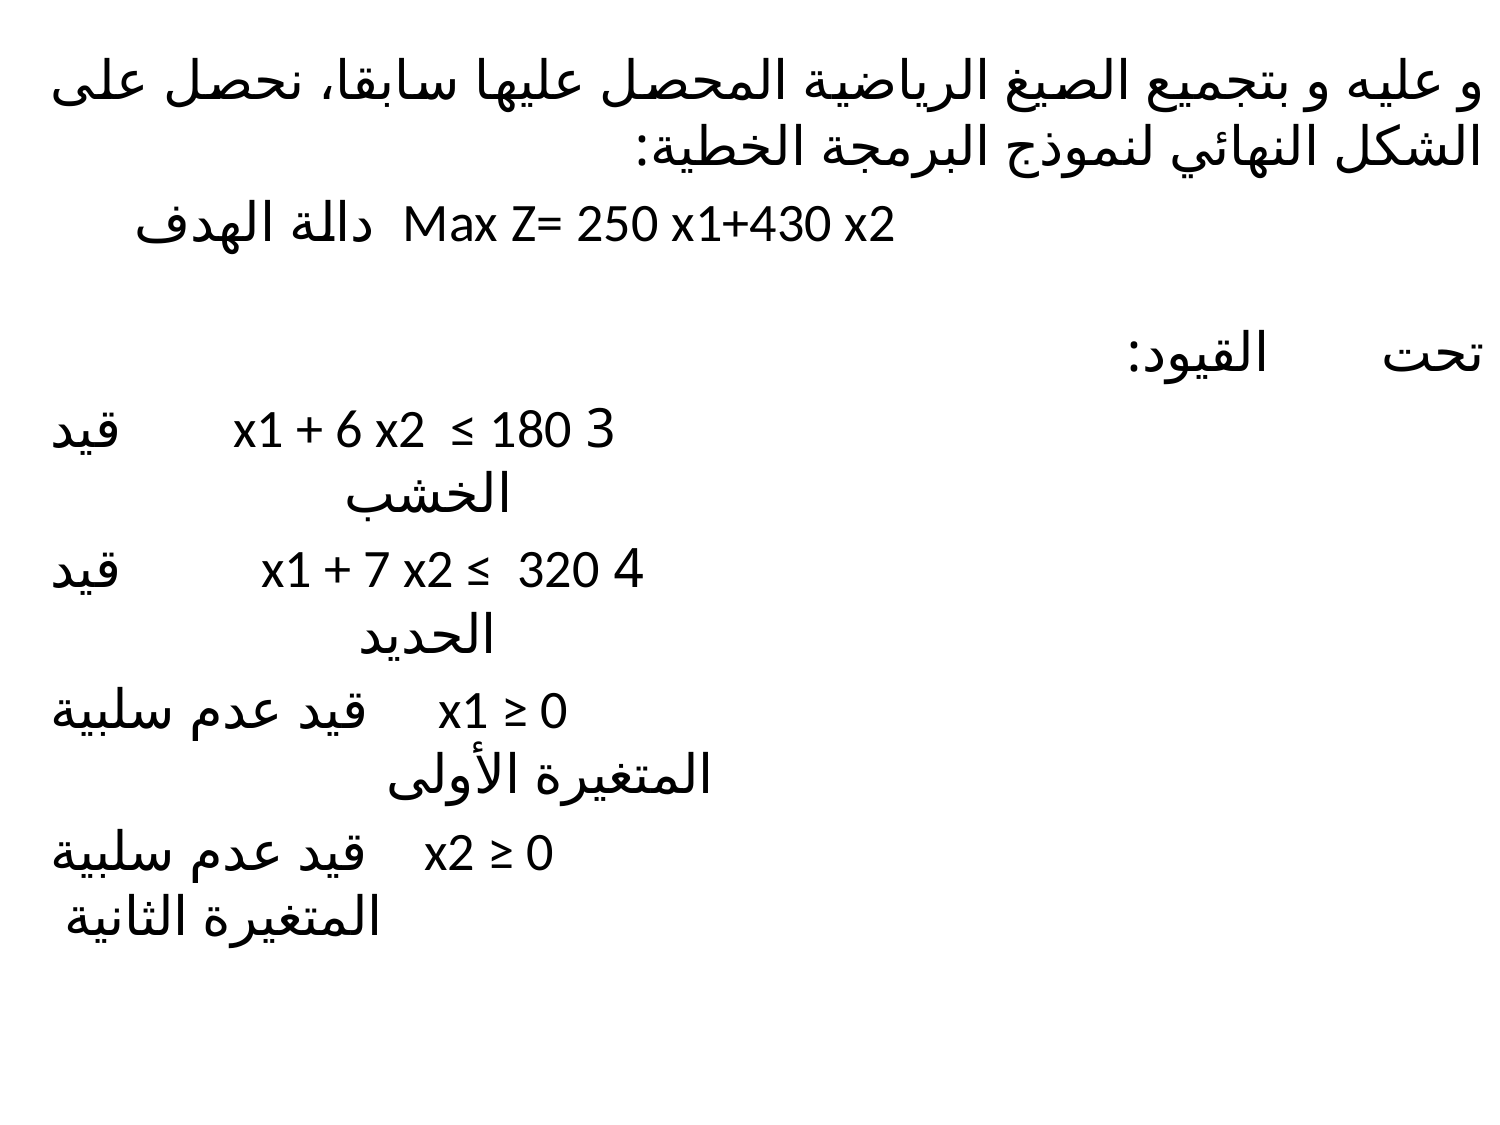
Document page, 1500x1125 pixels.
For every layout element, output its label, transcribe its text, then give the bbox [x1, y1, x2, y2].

subtitle و عليه و بتجميع الصيغ الرياضية المحصل عليها سابقا، نحصل على الشكل النهائي لنموذج البرمجة الخطية: Max Z= 250 x1+430 x2 دالة الهدف تحت القيود: 3 x1 + 6 x2 ≤ 180 قيد الخشب 4 x1 + 7 x2 ≤ 320 قيد الحديد x1 ≥ 0 قيد عدم سلبية المتغيرة الأولى x2 ≥ 0 قيد عدم سلبية المتغيرة الثانية [35, 38, 1500, 1125]
